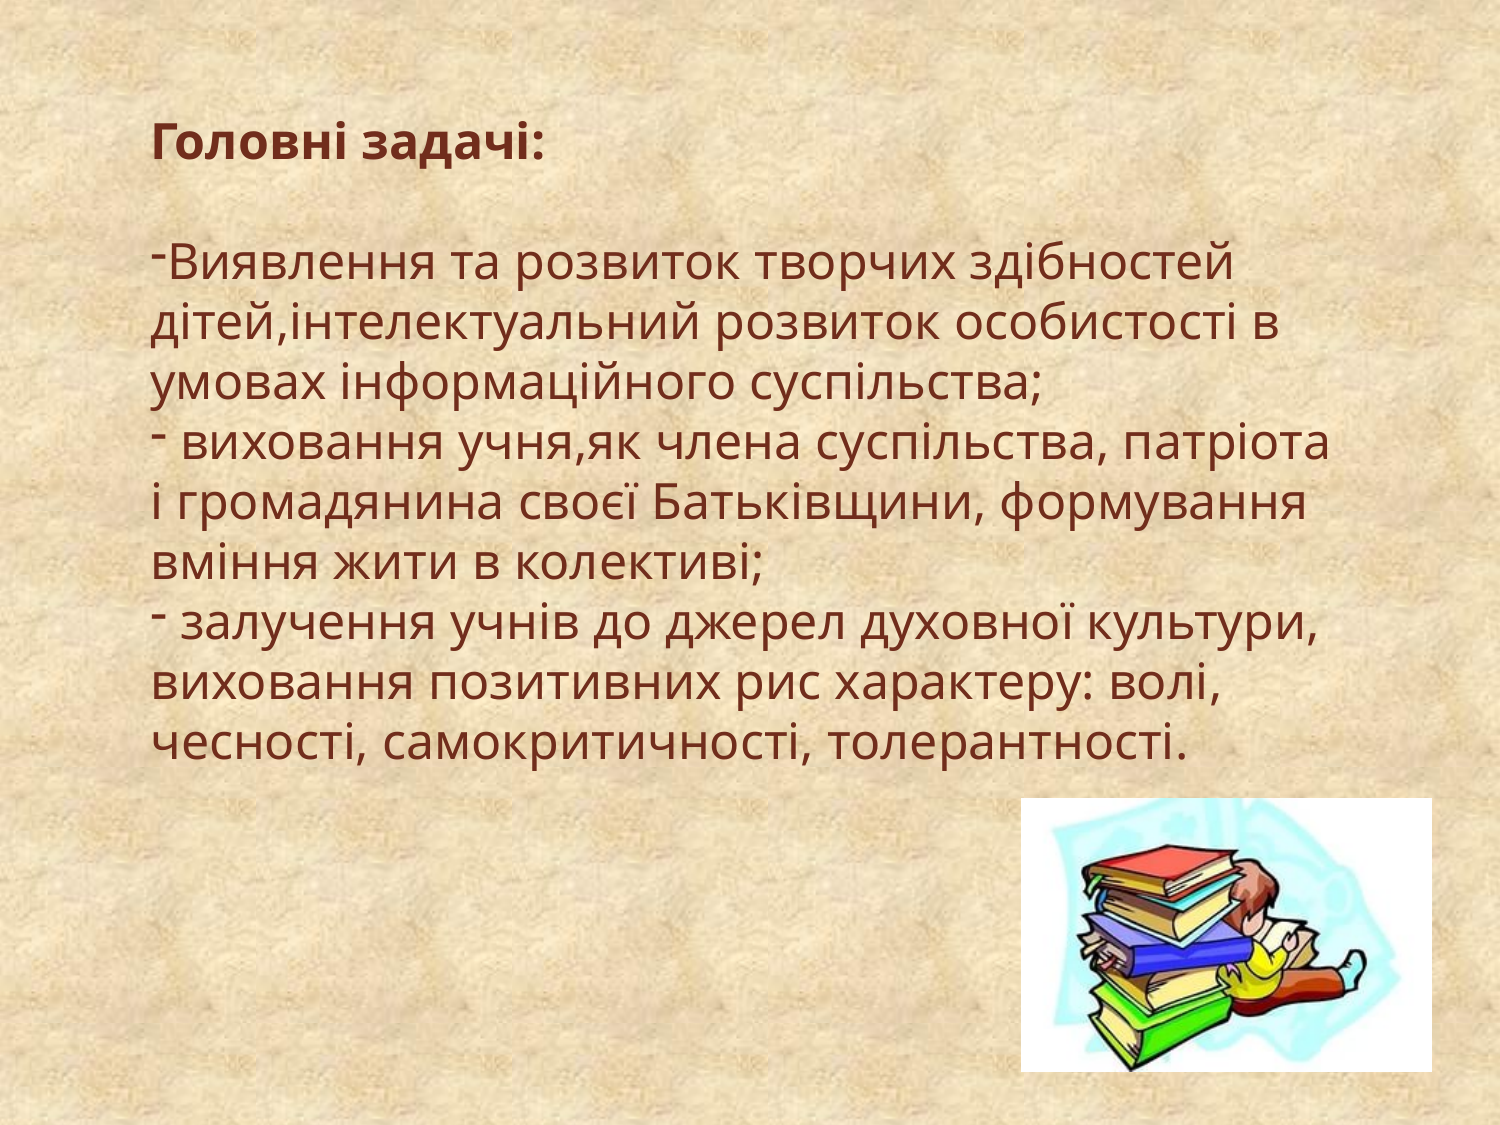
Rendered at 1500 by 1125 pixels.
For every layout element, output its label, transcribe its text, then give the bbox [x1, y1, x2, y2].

text_box Головні задачі: Виявлення та розвиток творчих здібностей дітей,інтелектуальний розвиток особистості в умовах інформаційного суспільства; виховання учня,як члена суспільства, патріота і громадянина своєї Батьківщини, формування вміння жити в колективі; залучення учнів до джерел духовної культури, виховання позитивних рис характеру: волі, чесності, самокритичності, толерантності. [135, 101, 1353, 777]
picture [0, 0, 1500, 1125]
